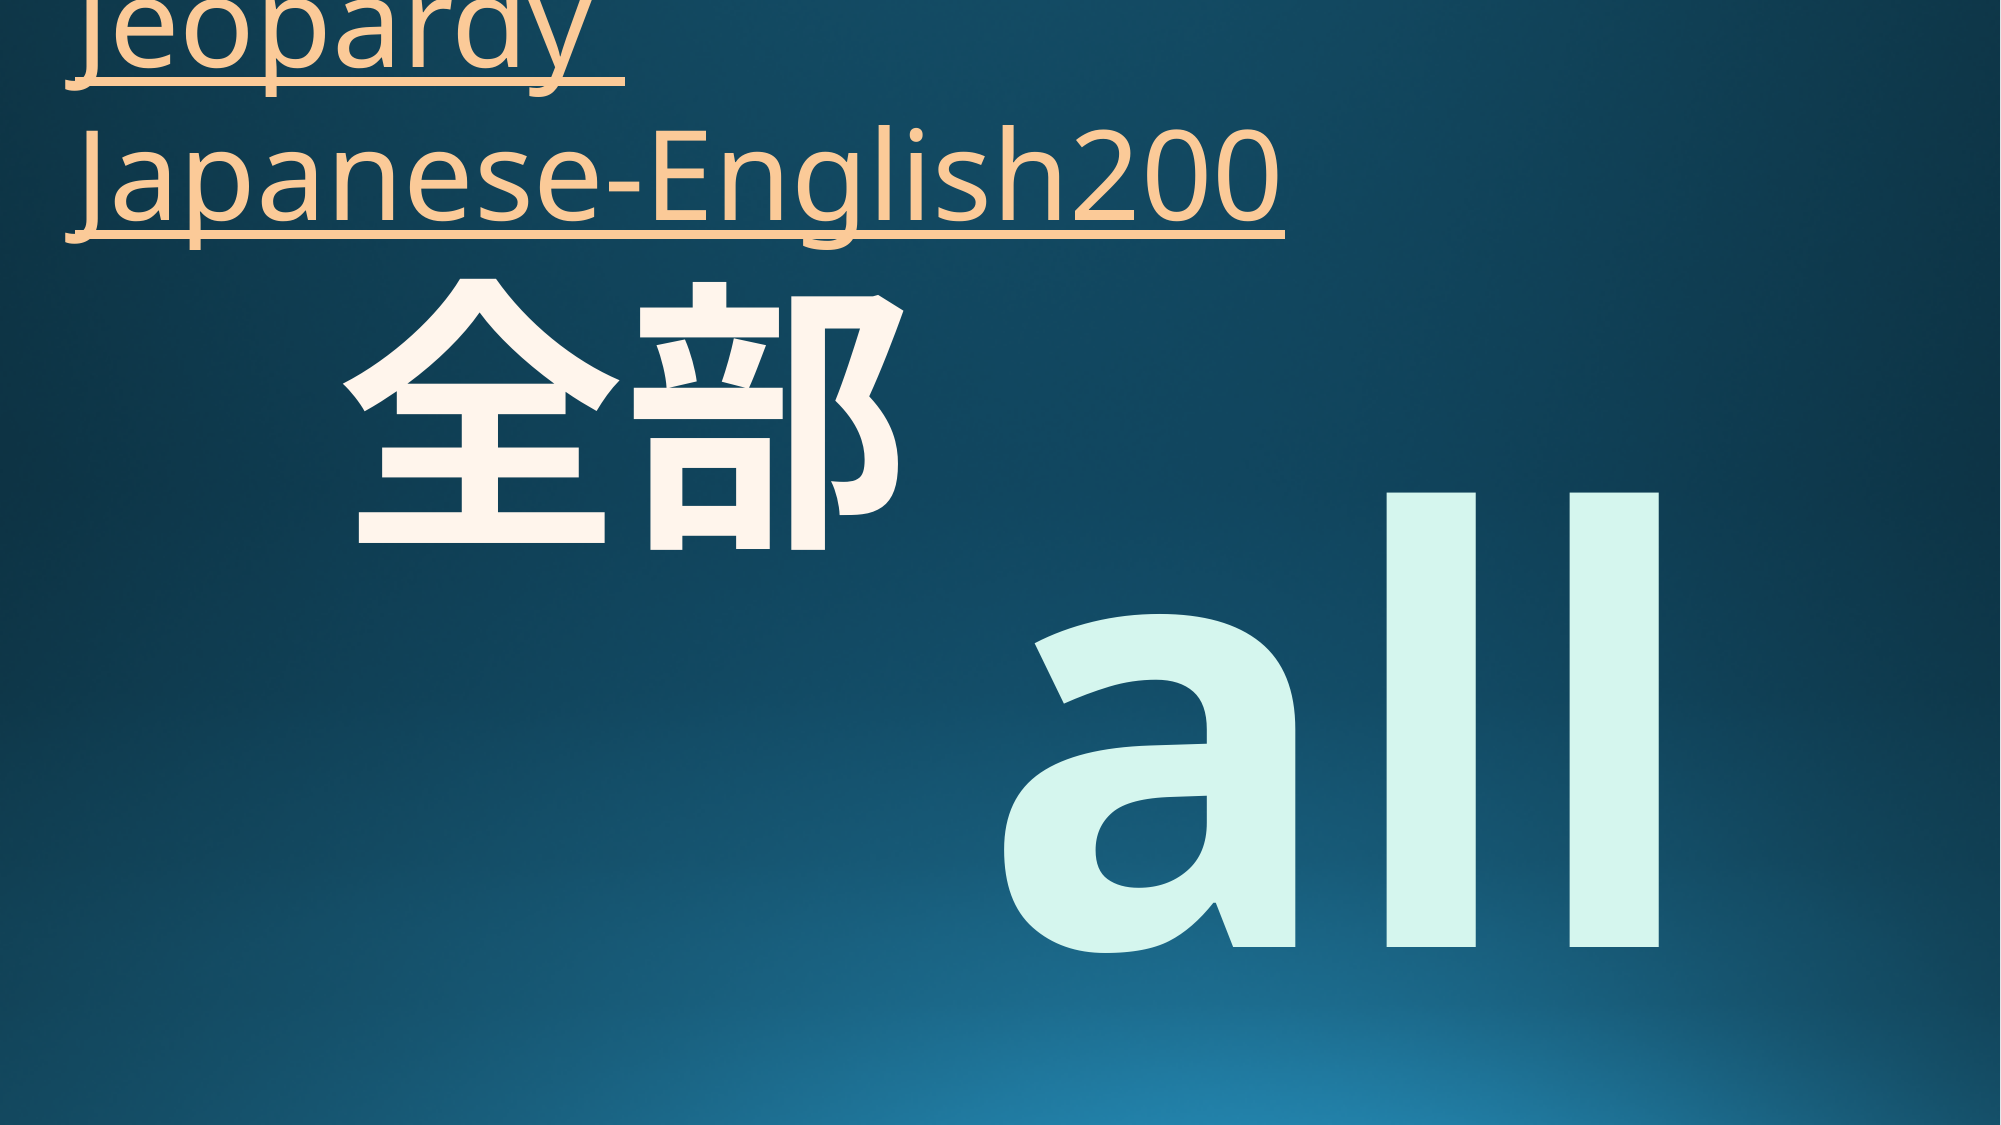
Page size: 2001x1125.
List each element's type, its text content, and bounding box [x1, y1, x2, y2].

title Jeopardy Japanese-English200 [60, 23, 1769, 173]
picture [0, 0, 2001, 1125]
text_box all [964, 342, 1721, 1075]
text_box 全部 [220, 229, 1030, 590]
